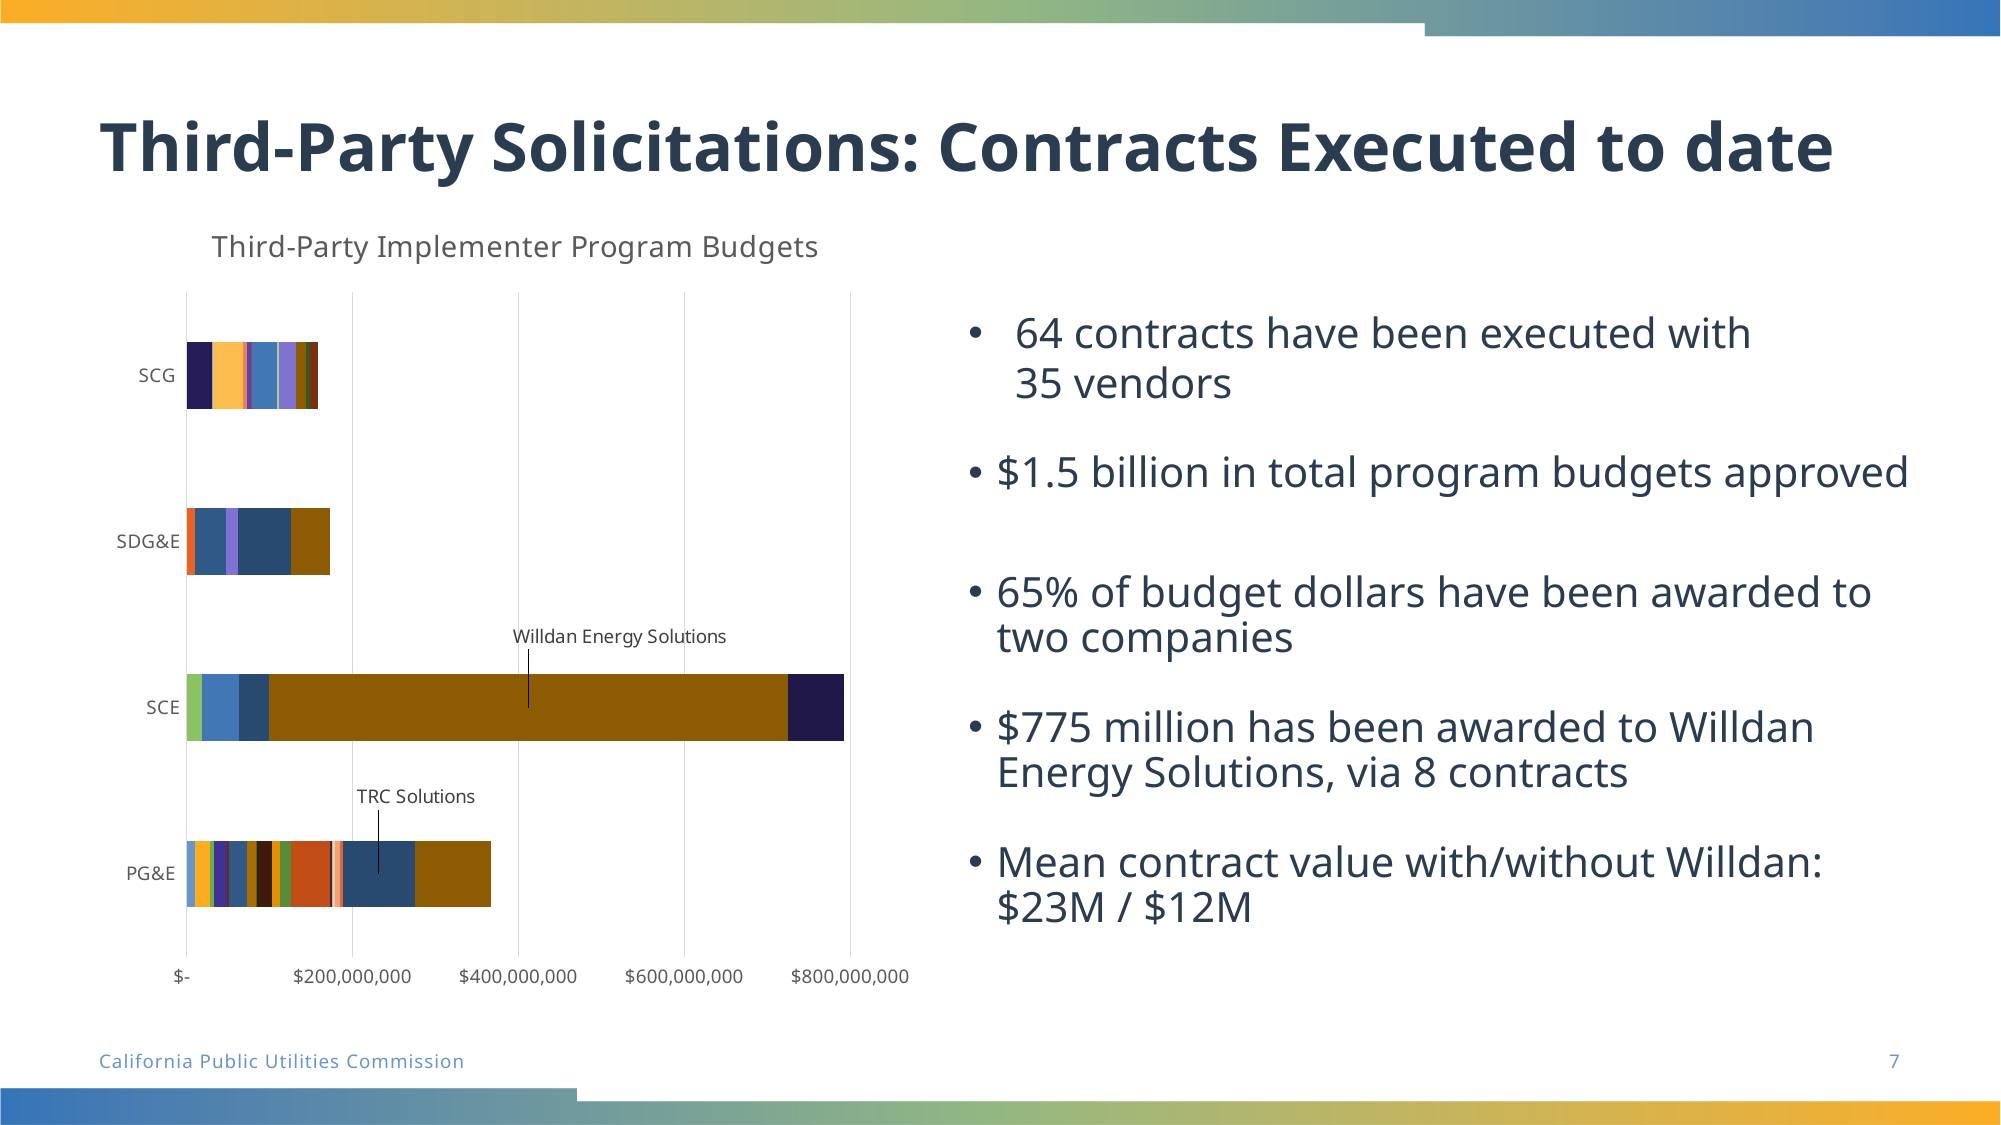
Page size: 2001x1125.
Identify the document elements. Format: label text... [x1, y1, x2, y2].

title Third-Party Solicitations: Contracts Executed to date [99, 87, 1900, 194]
chart [99, 193, 932, 1006]
picture [0, 0, 2001, 1125]
list 64 contracts have been executed with 35 vendors $1.5 billion in total program budgets approved 65% of budget dollars have been awarded to two companies $775 million has been awarded to Willdan Energy Solutions, via 8 contracts Mean contract value with/without Willdan: $23M / $12M [932, 299, 1957, 901]
slide_number 7 [1837, 1050, 1900, 1080]
